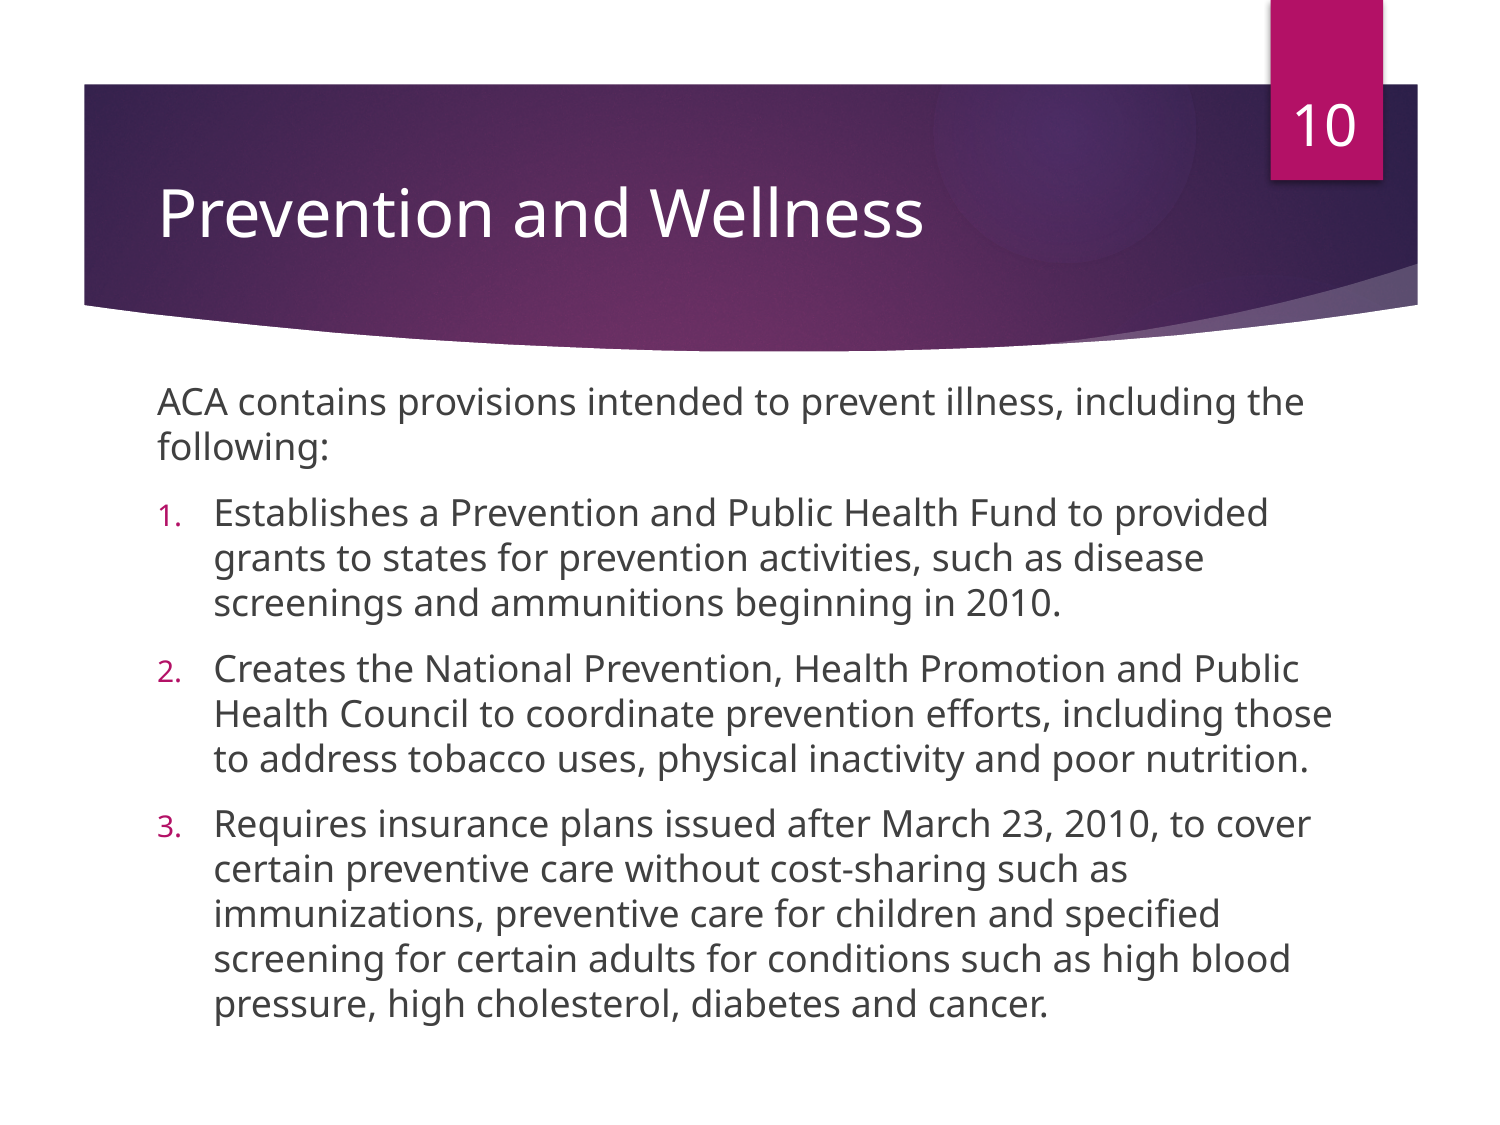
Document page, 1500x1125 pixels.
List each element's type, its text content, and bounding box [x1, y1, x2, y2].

title Prevention and Wellness [142, 152, 1183, 269]
slide_number 10 [1259, 48, 1390, 175]
list ACA contains provisions intended to prevent illness, including the following: Establishes a Prevention and Public Health Fund to provided grants to states for prevention activities, such as disease screenings and ammunitions beginning in 2010. Creates the National Prevention, Health Promotion and Public Health Council to coordinate prevention efforts, including those to address tobacco uses, physical inactivity and poor nutrition. Requires insurance plans issued after March 23, 2010, to cover certain preventive care without cost-sharing such as immunizations, preventive care for children and specified screening for certain adults for conditions such as high blood pressure, high cholesterol, diabetes and cancer. [142, 370, 1390, 1125]
